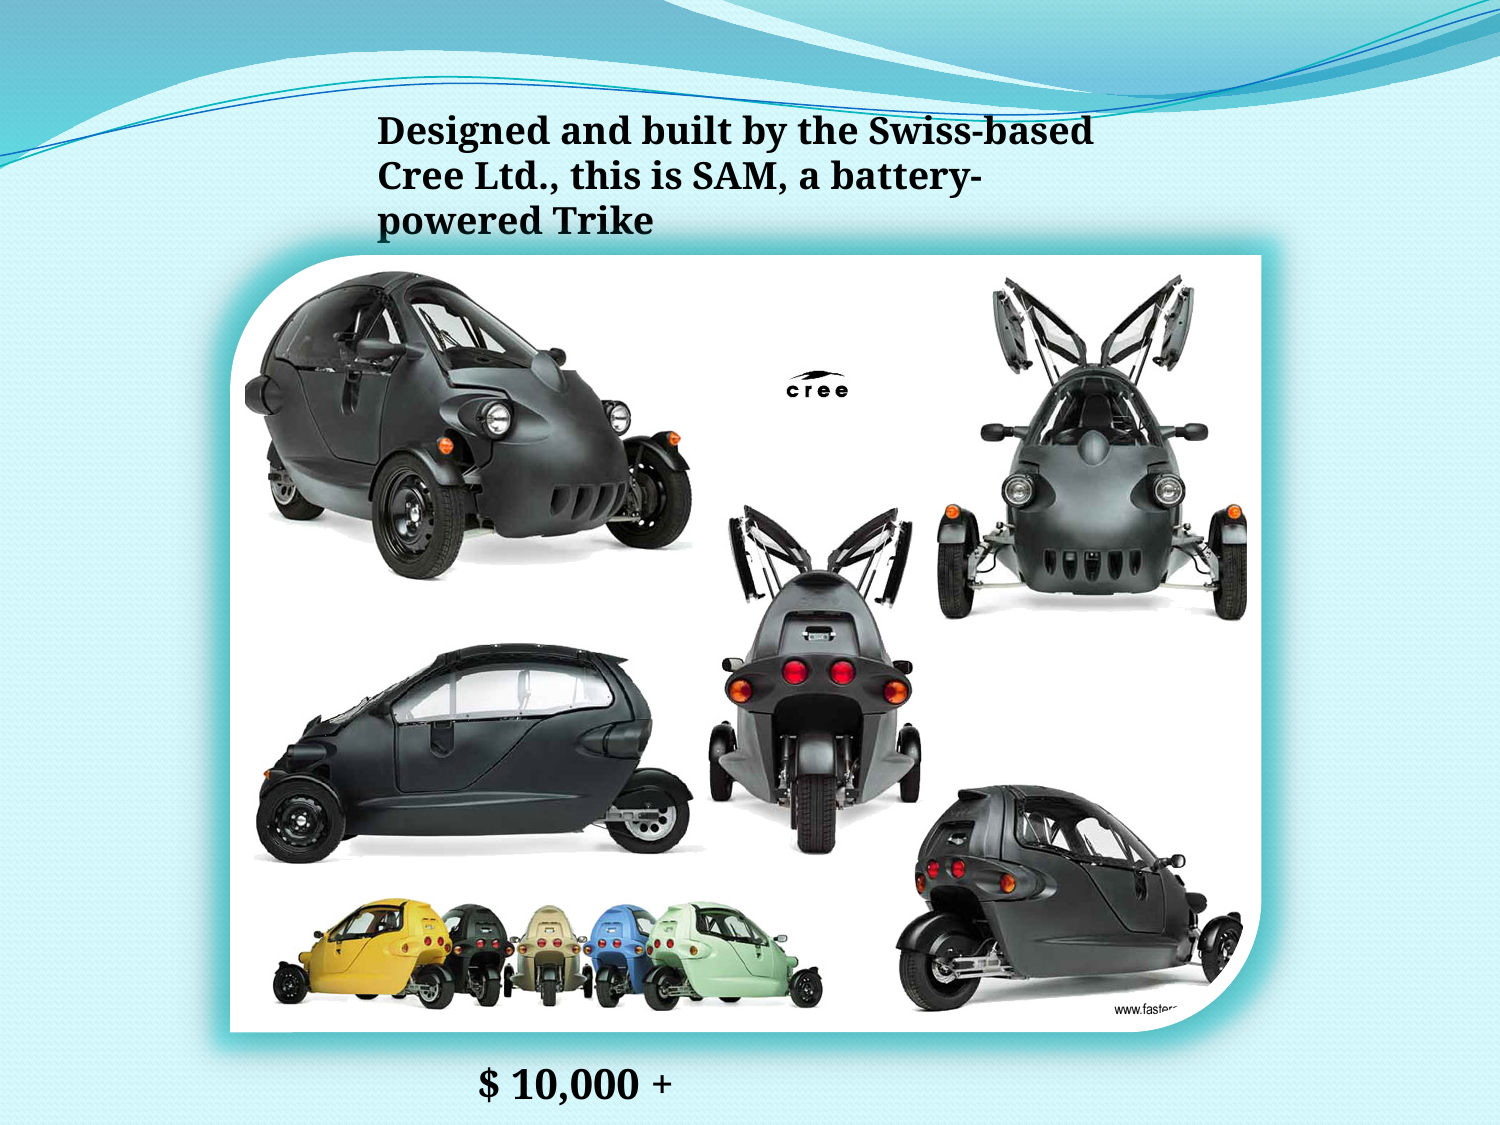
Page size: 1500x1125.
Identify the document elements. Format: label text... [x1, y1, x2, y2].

picture [237, 262, 1255, 1026]
text_box Designed and built by the Swiss-based Cree Ltd., this is SAM, a battery-powered Trike [362, 99, 1113, 215]
text_box $ 10,000 + [462, 1050, 831, 1115]
